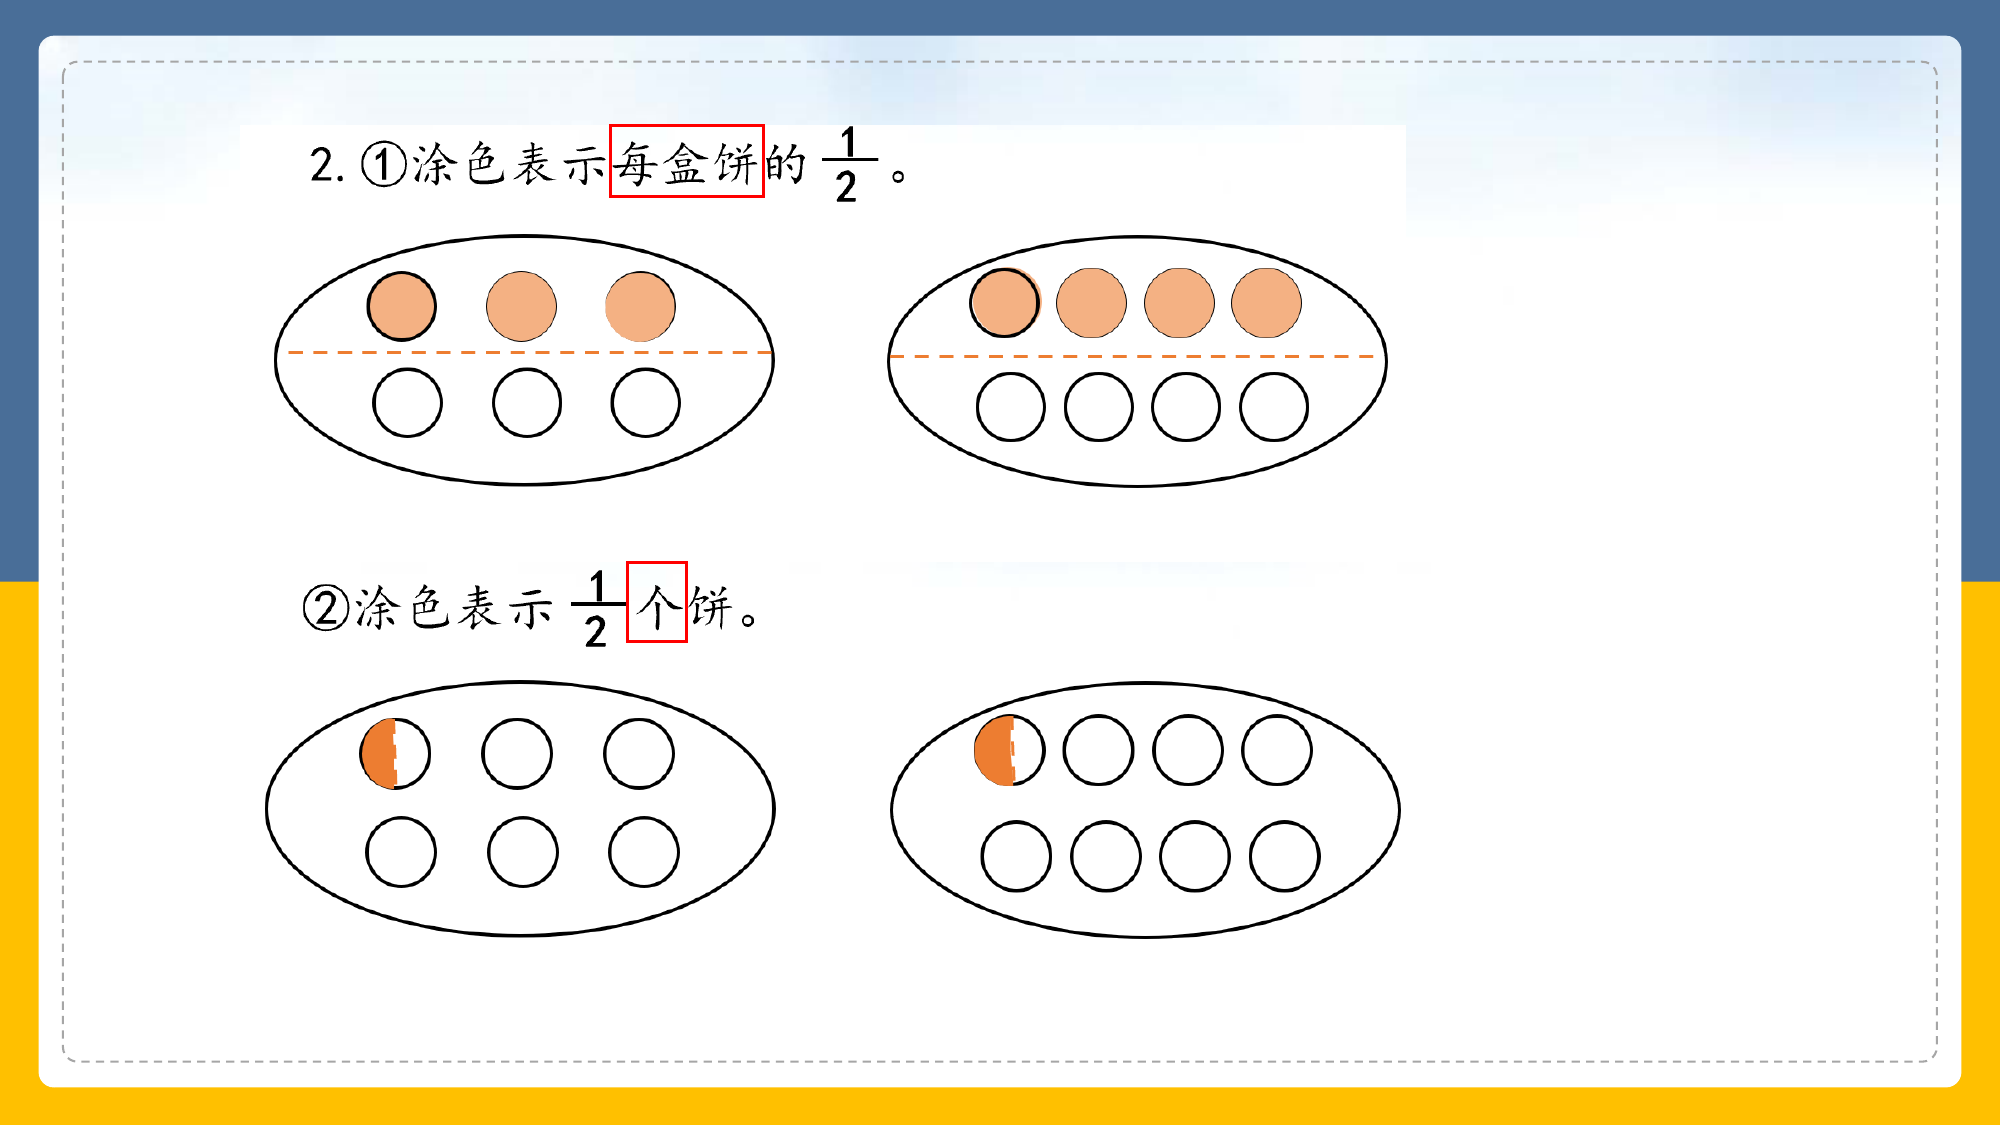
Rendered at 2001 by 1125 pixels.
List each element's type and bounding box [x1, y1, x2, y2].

picture [38, 35, 1962, 1088]
